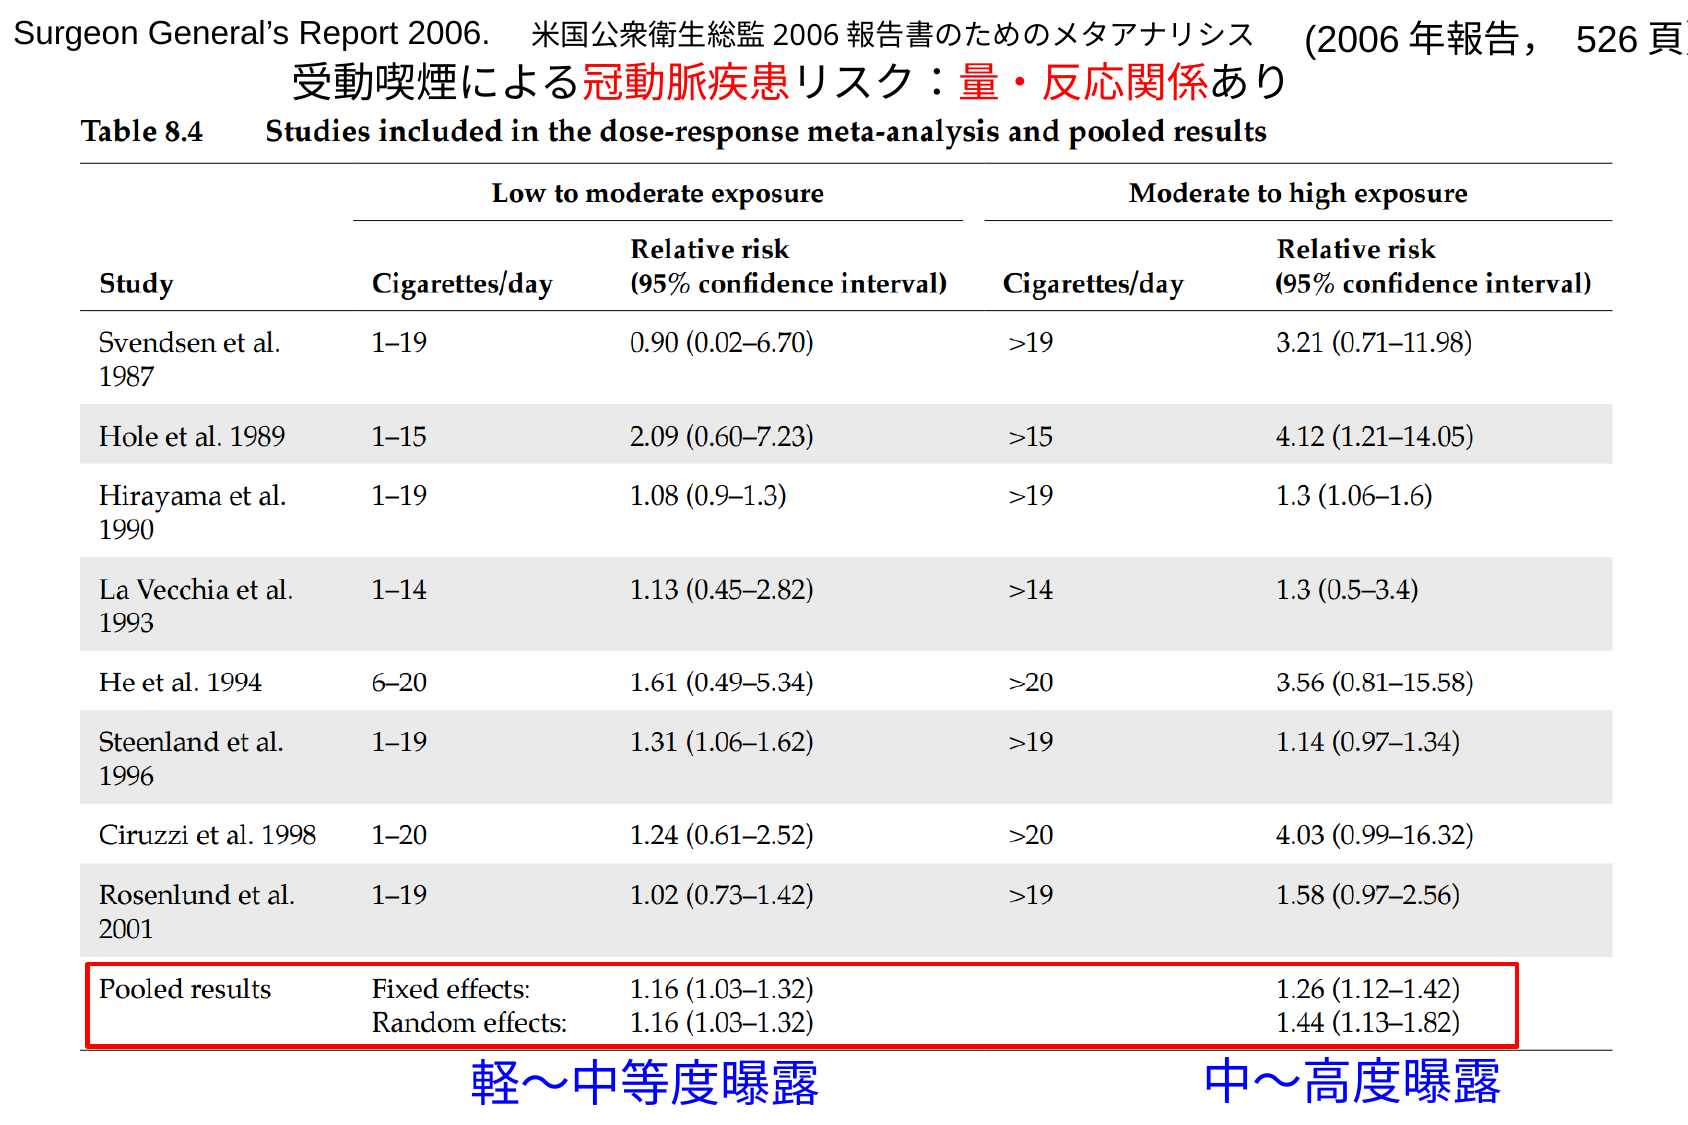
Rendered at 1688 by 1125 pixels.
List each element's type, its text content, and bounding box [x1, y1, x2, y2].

text_box 軽〜中等度曝露 [455, 1076, 836, 1119]
text_box 米国公衆衛生総監2006報告書のためのメタアナリシス [516, 8, 1242, 59]
text_box 中〜高度曝露 [1187, 1076, 1518, 1117]
text_box Surgeon General’s Report 2006. [0, 3, 516, 59]
text_box 受動喫煙による冠動脈疾患リスク：量・反応関係あり [276, 59, 1659, 113]
picture [42, 102, 1636, 1068]
text_box (2006年報告， 526頁） [1242, 7, 1688, 67]
